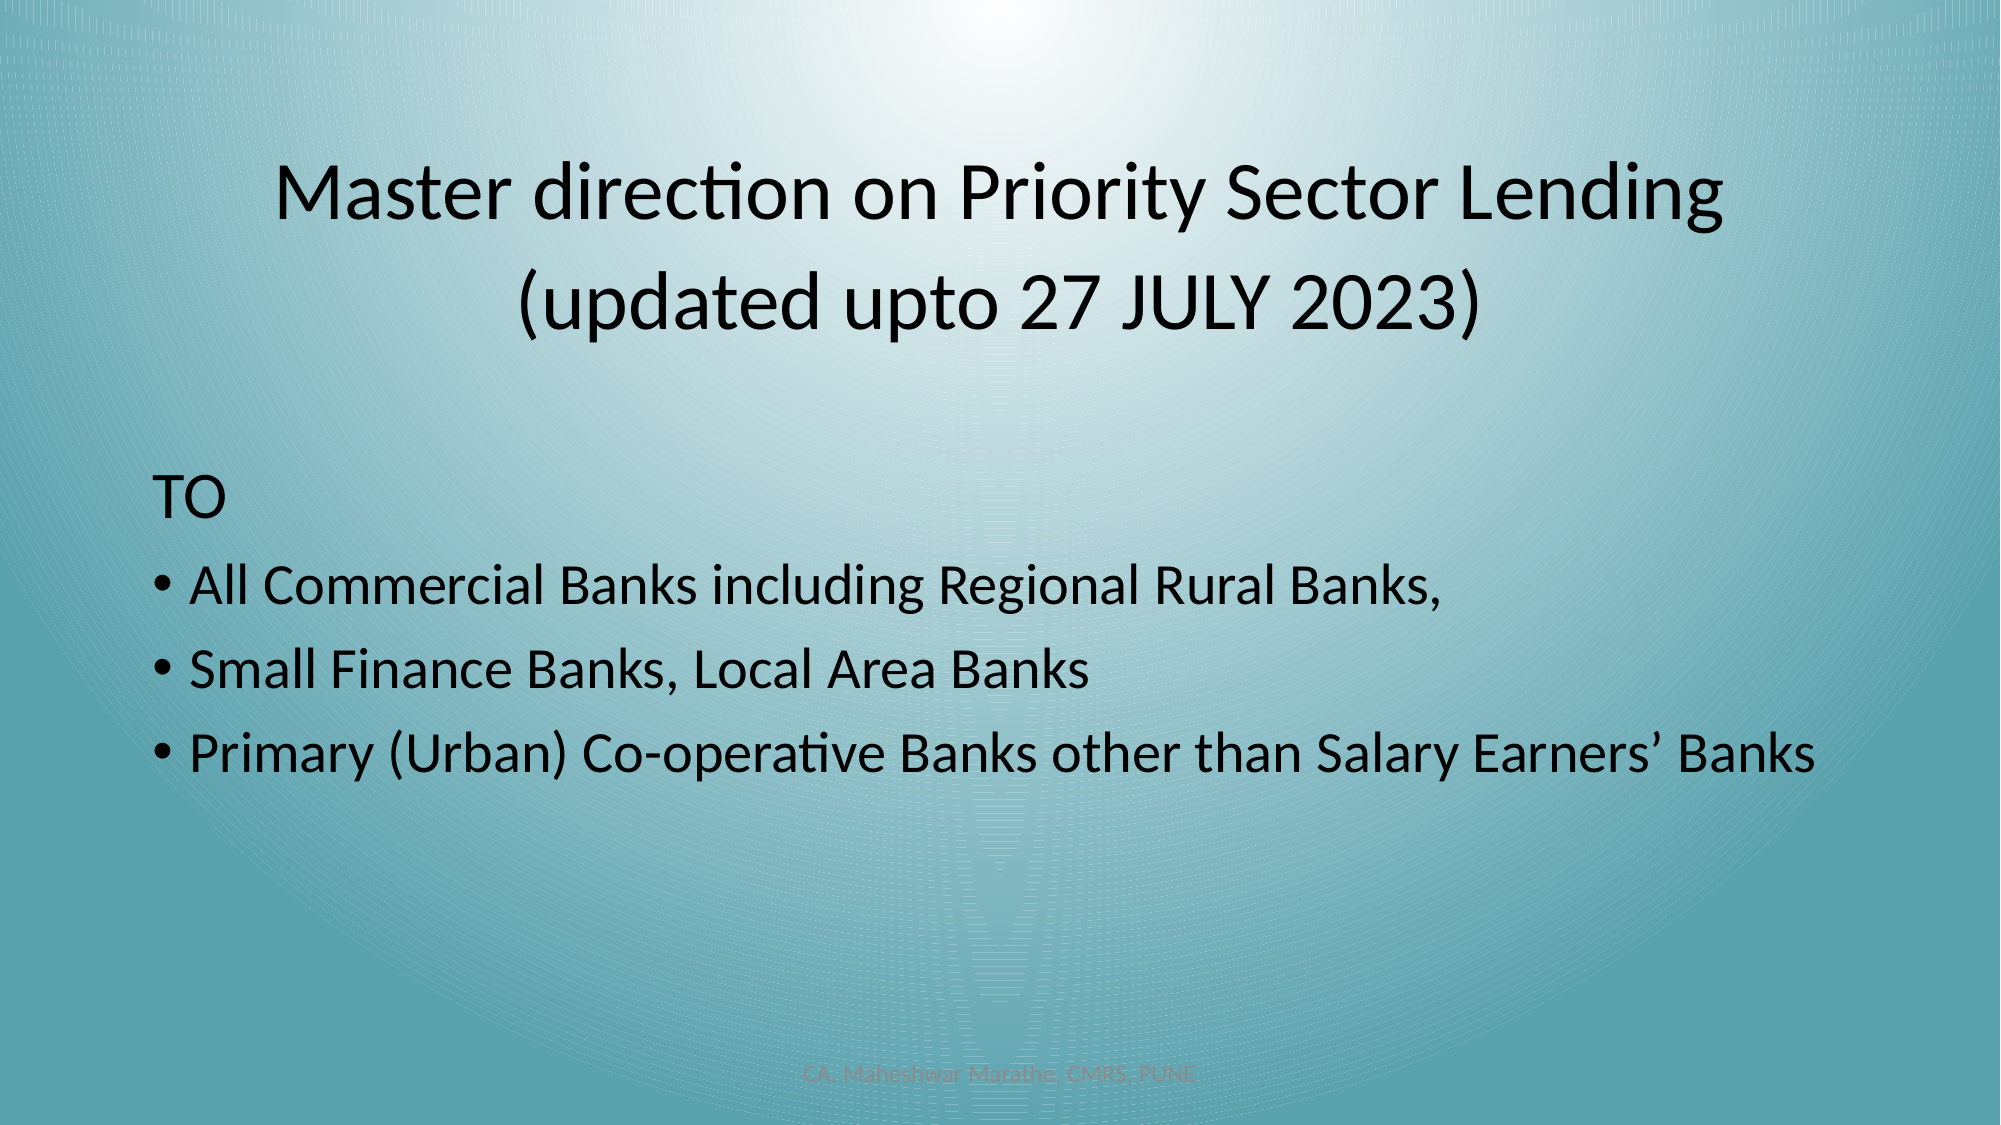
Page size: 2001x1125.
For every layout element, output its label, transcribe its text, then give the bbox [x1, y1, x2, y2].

list Master direction on Priority Sector Lending (updated upto 27 JULY 2023) TO All Commercial Banks including Regional Rural Banks, Small Finance Banks, Local Area Banks Primary (Urban) Co-operative Banks other than Salary Earners’ Banks [137, 139, 1863, 1014]
footer CA. Maheshwar Marathe, CMRS, PUNE [662, 1042, 1338, 1103]
